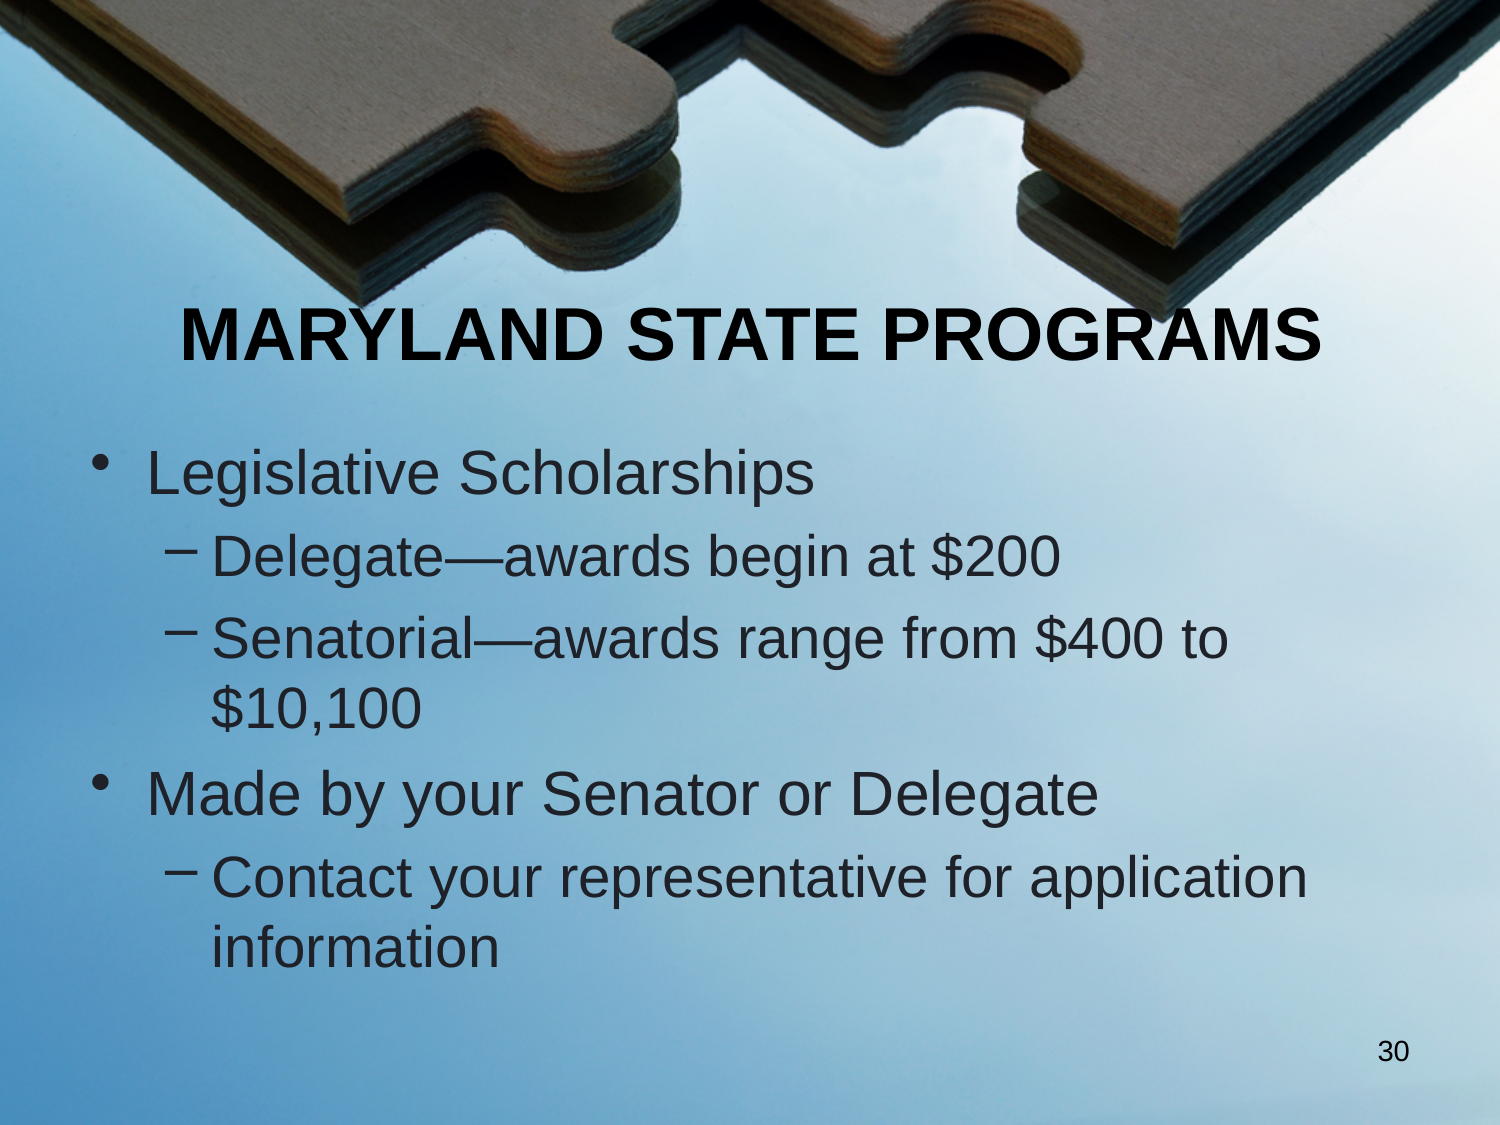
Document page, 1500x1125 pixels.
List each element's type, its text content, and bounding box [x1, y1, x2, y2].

picture [0, 0, 1500, 1125]
list Legislative Scholarships Delegate—awards begin at $200 Senatorial—awards range from $400 to $10,100 Made by your Senator or Delegate Contact your representative for application information [75, 424, 1425, 828]
title MARYLAND STATE PROGRAMS [76, 237, 1427, 425]
slide_number 30 [1074, 1024, 1425, 1103]
